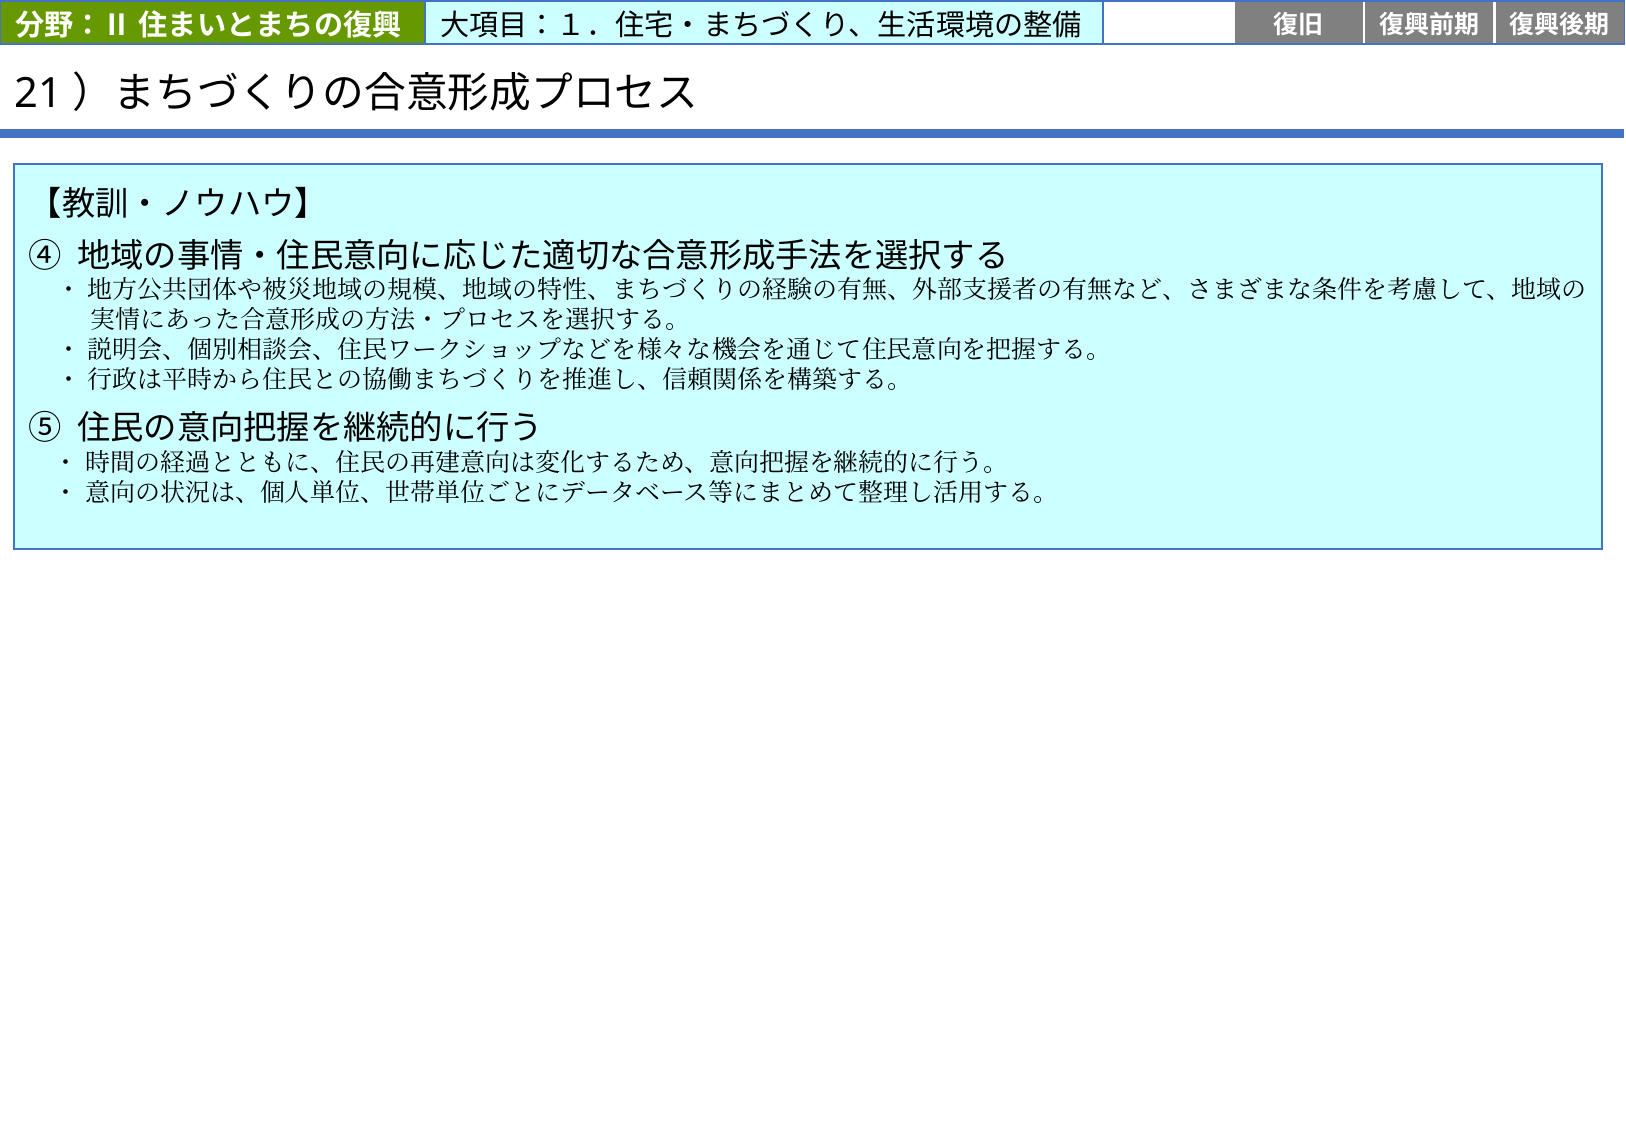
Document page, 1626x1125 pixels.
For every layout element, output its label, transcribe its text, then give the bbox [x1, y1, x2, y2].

text_box 大項目：１．住宅・まちづくり、生活環境の整備 [424, 0, 1102, 45]
title 21）まちづくりの合意形成プロセス [0, 47, 1423, 134]
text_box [1103, 0, 1625, 45]
text_box 分野：Ⅱ 住まいとまちの復興 [0, 0, 424, 45]
text_box 【教訓・ノウハウ】 ④ 地域の事情・住民意向に応じた適切な合意形成手法を選択する ・ 地方公共団体や被災地域の規模、地域の特性、まちづくりの経験の有無、外部支援者の有無など、さまざまな条件を考慮して、地域の実情にあった合意形成の方法・プロセスを選択する。 ・ 説明会、個別相談会、住民ワークショップなどを様々な機会を通じて住民意向を把握する。 ・ 行政は平時から住民との協働まちづくりを推進し、信頼関係を構築する。 ⑤ 住民の意向把握を継続的に行う ・ 時間の経過とともに、住民の再建意向は変化するため、意向把握を継続的に行う。 ・ 意向の状況は、個人単位、世帯単位ごとにデータベース等にまとめて整理し活用する。 [13, 163, 1603, 550]
